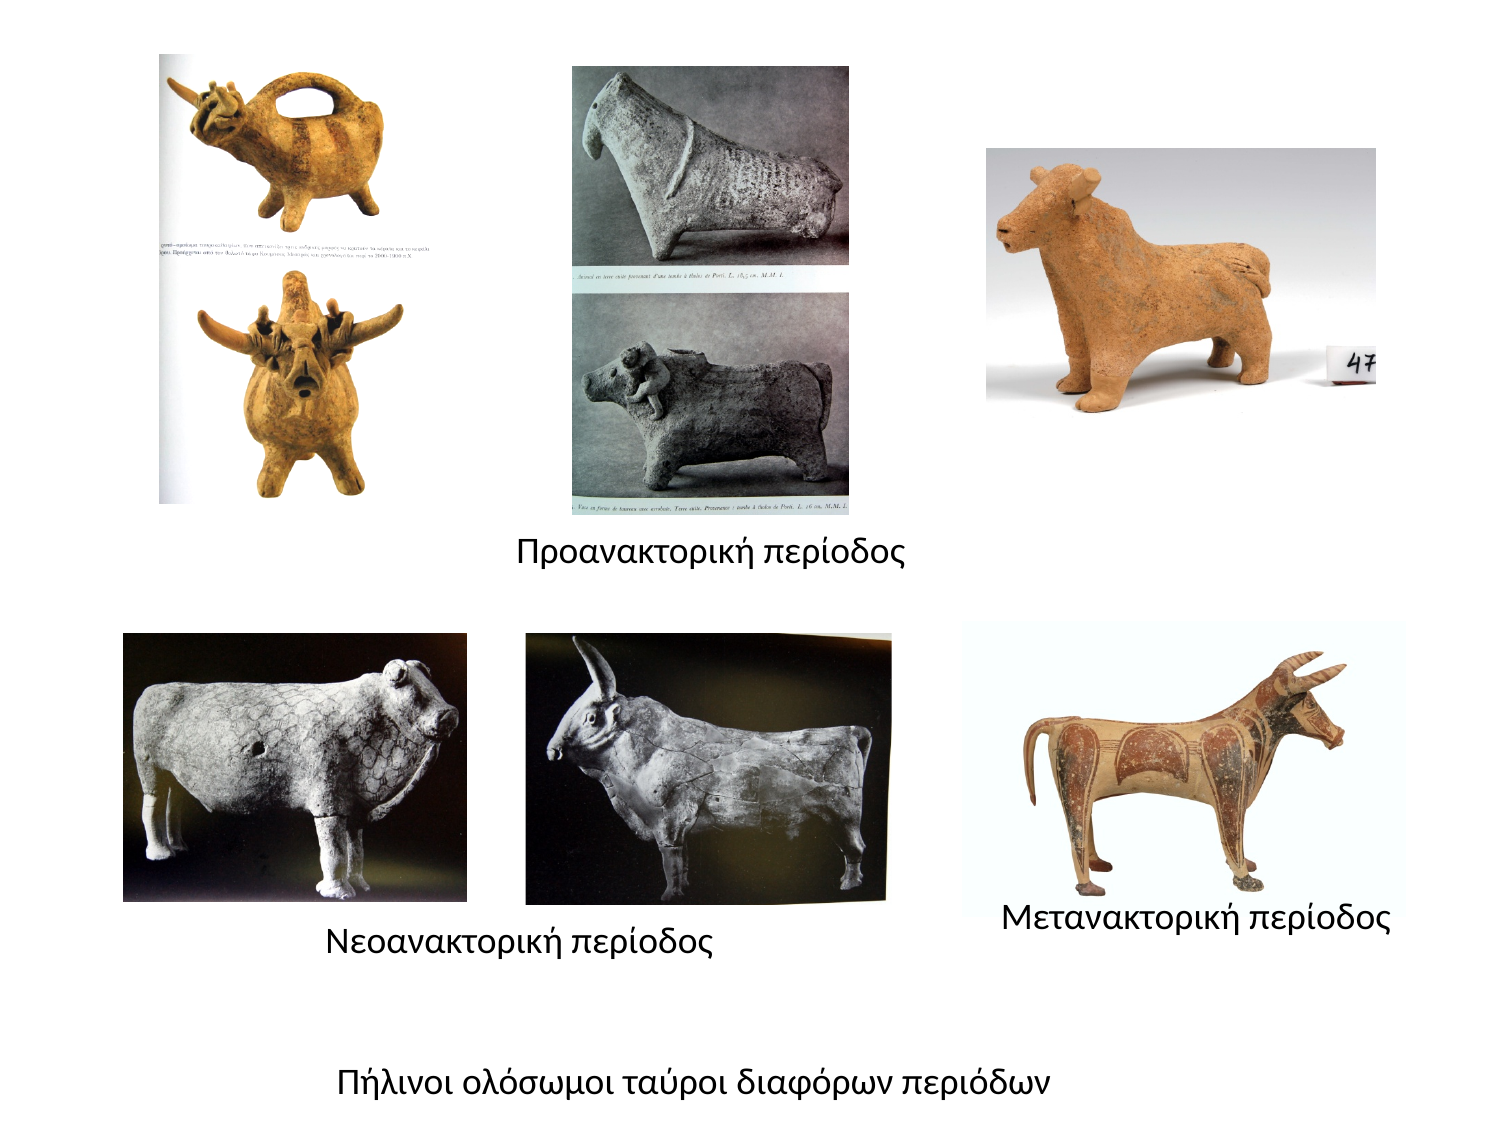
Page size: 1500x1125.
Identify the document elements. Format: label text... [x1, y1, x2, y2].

picture [525, 633, 892, 905]
text_box Προανακτορική περίοδος [501, 518, 1057, 579]
picture [123, 633, 467, 903]
text_box Νεοανακτορική περίοδος [310, 908, 729, 968]
text_box Μετανακτορική περίοδος [986, 884, 1500, 945]
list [159, 54, 432, 504]
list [985, 148, 1377, 420]
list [572, 66, 850, 516]
text_box Πήλινοι ολόσωμοι ταύροι διαφόρων περιόδων [322, 1049, 1067, 1110]
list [962, 621, 1406, 918]
